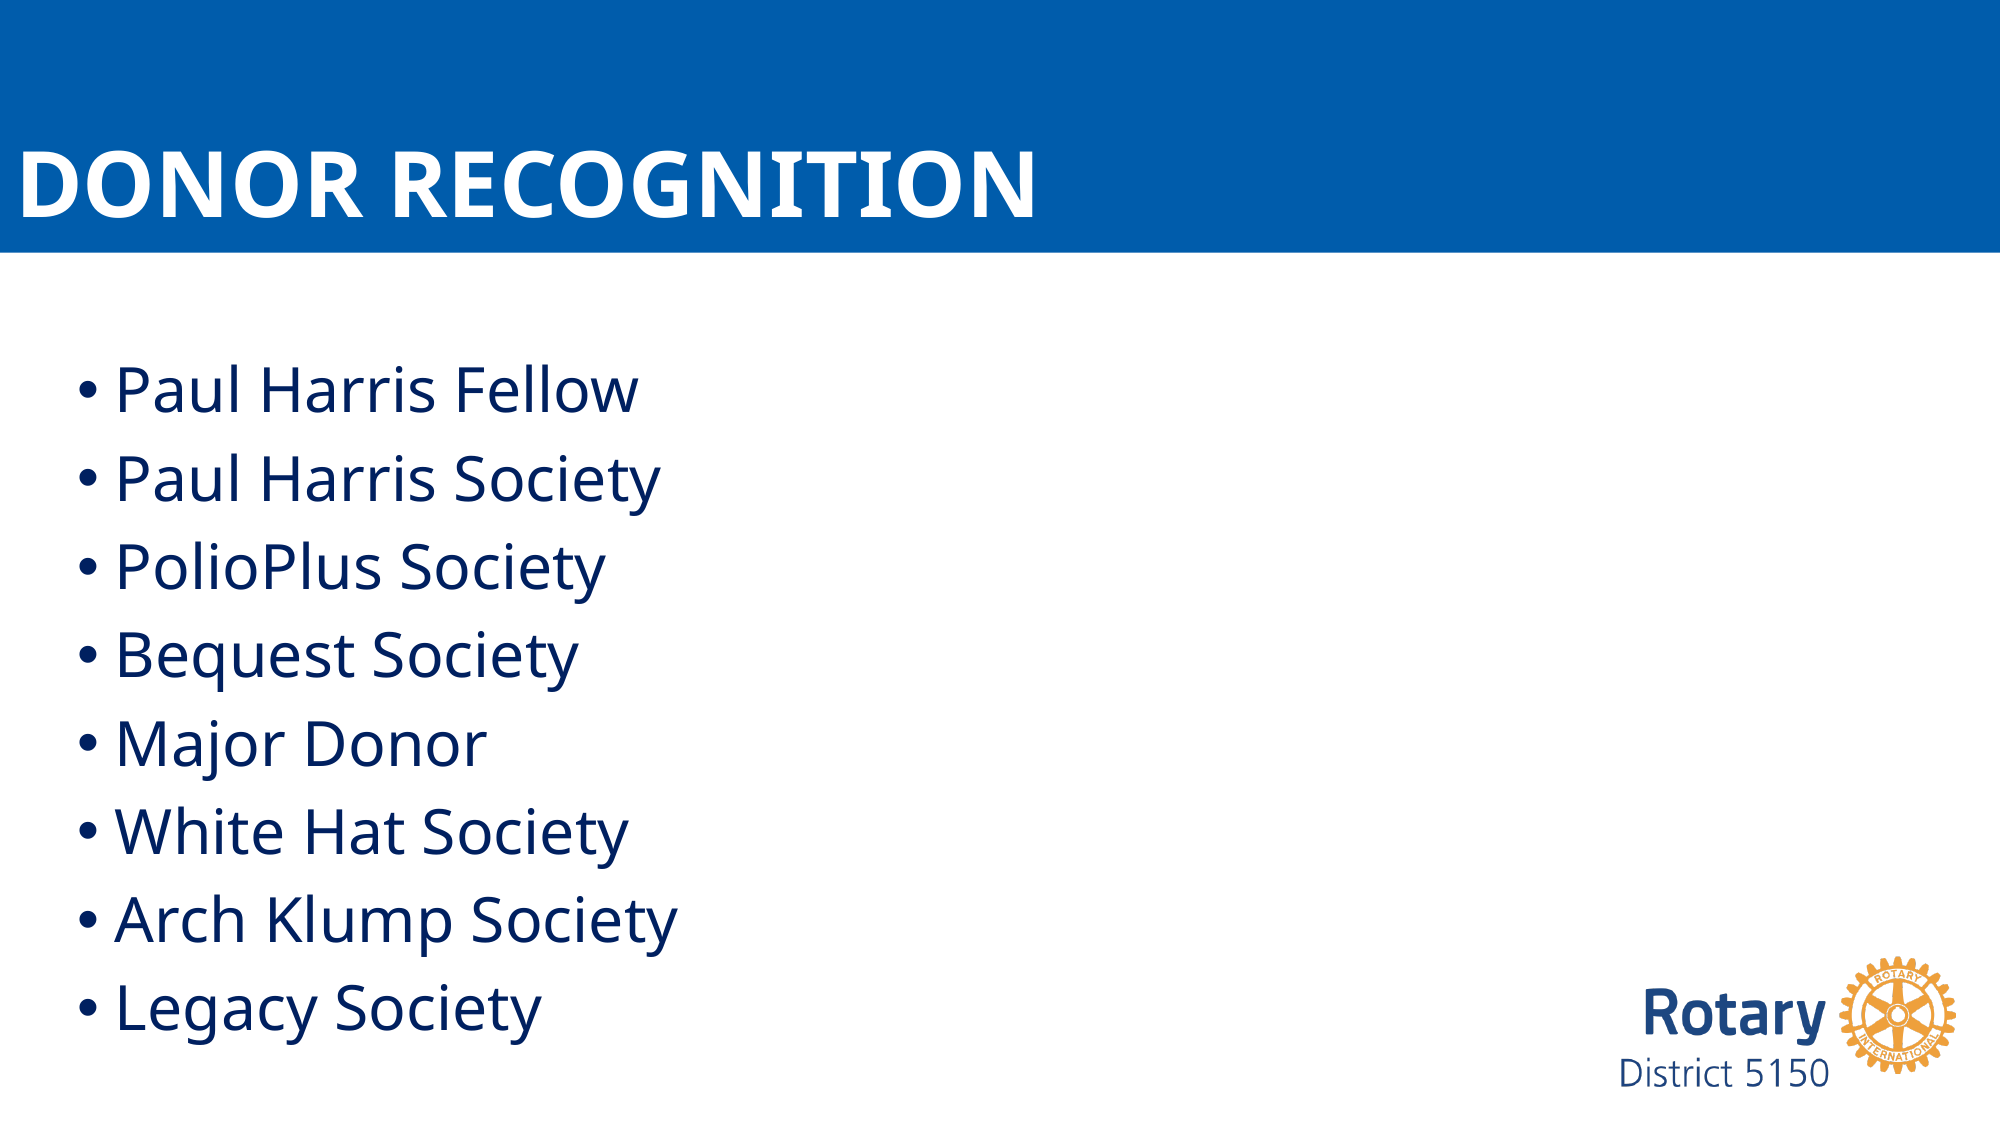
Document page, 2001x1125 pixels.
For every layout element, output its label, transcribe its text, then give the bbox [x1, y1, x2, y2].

title Donor Recognition [0, 0, 2000, 253]
picture [1617, 948, 1964, 1097]
list Paul Harris Fellow Paul Harris Society PolioPlus Society Bequest Society Major Donor White Hat Society Arch Klump Society Legacy Society [62, 351, 1950, 1014]
